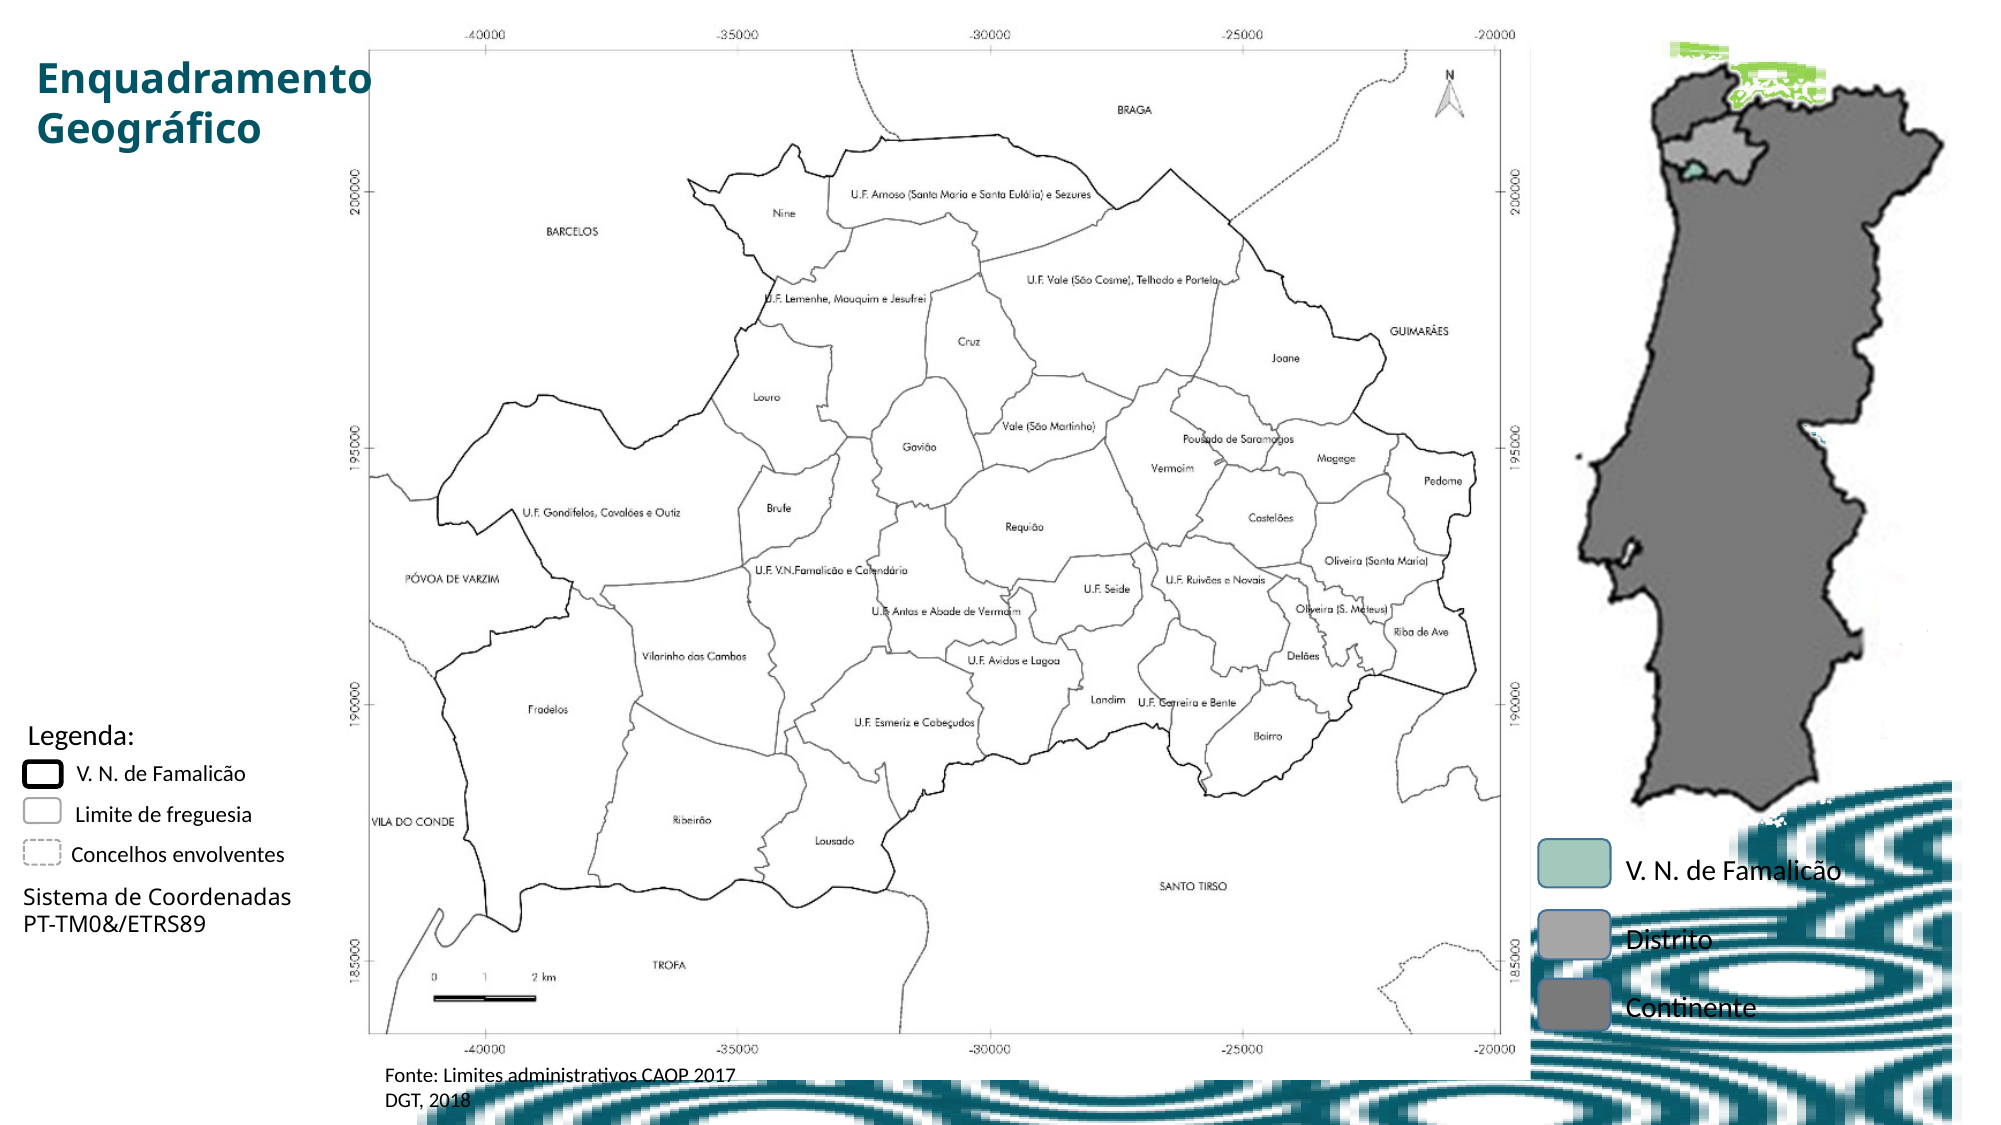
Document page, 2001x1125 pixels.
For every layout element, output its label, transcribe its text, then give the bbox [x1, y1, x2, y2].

picture [0, 0, 2001, 1125]
text_box Fonte: Limites administrativos CAOP 2017 DGT, 2018 [370, 1080, 1198, 1120]
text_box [13, 709, 306, 876]
text_box Sistema de Coordenadas PT-TM0&/ETRS89 [8, 875, 311, 945]
text_box Enquadramento Geográfico [21, 44, 326, 160]
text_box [1538, 839, 1975, 1032]
